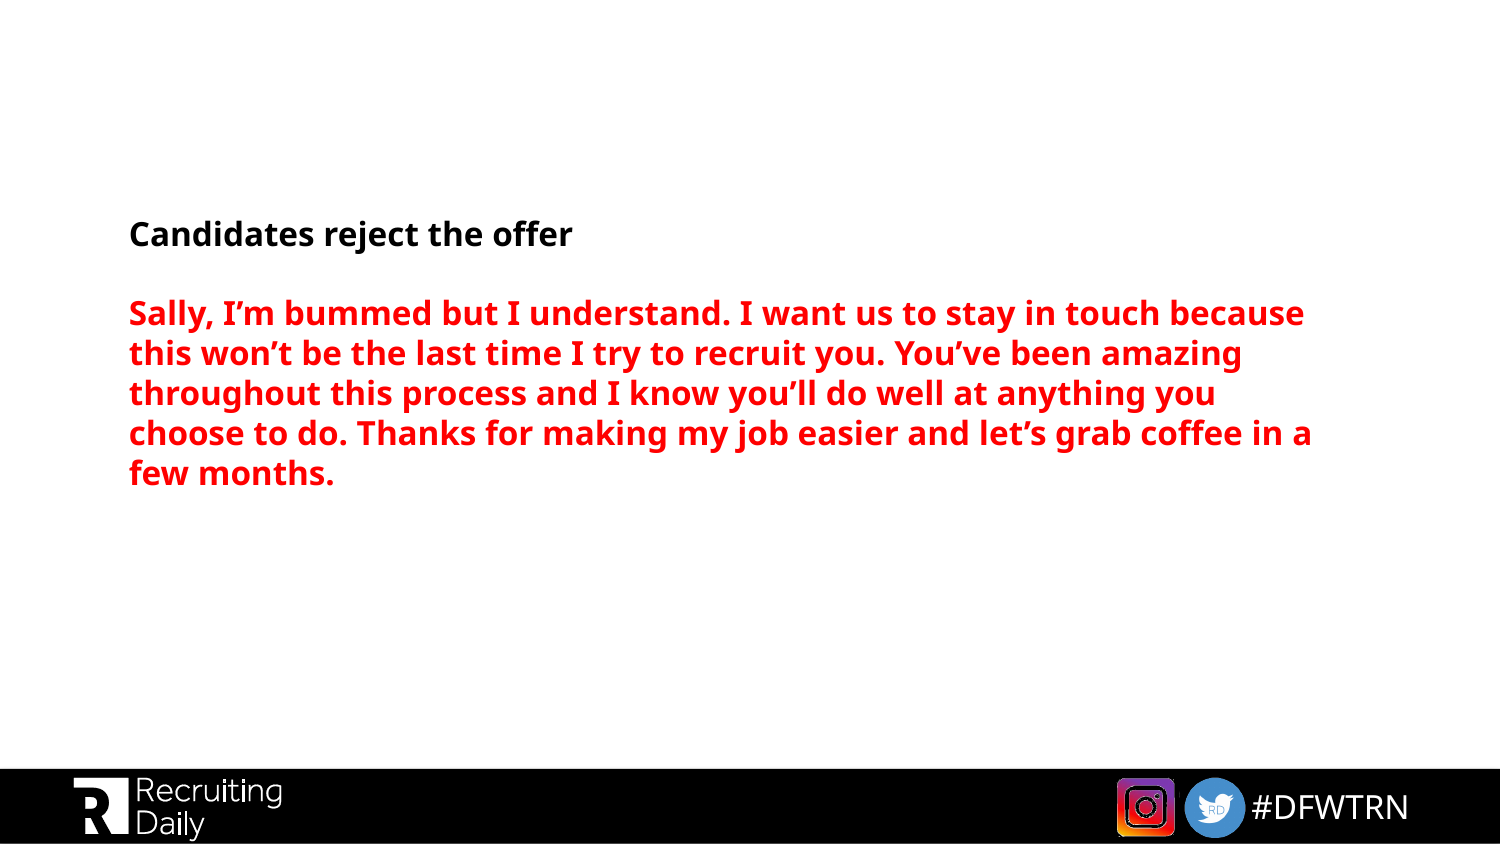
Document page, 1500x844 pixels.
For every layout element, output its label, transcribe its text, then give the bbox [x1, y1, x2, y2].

picture [1116, 768, 1255, 844]
title Candidates reject the offer Sally, I’m bummed but I understand. I want us to stay in touch because this won’t be the last time I try to recruit you. You’ve been amazing throughout this process and I know you’ll do well at anything you choose to do. Thanks for making my job easier and let’s grab coffee in a few months. [114, 262, 1357, 443]
